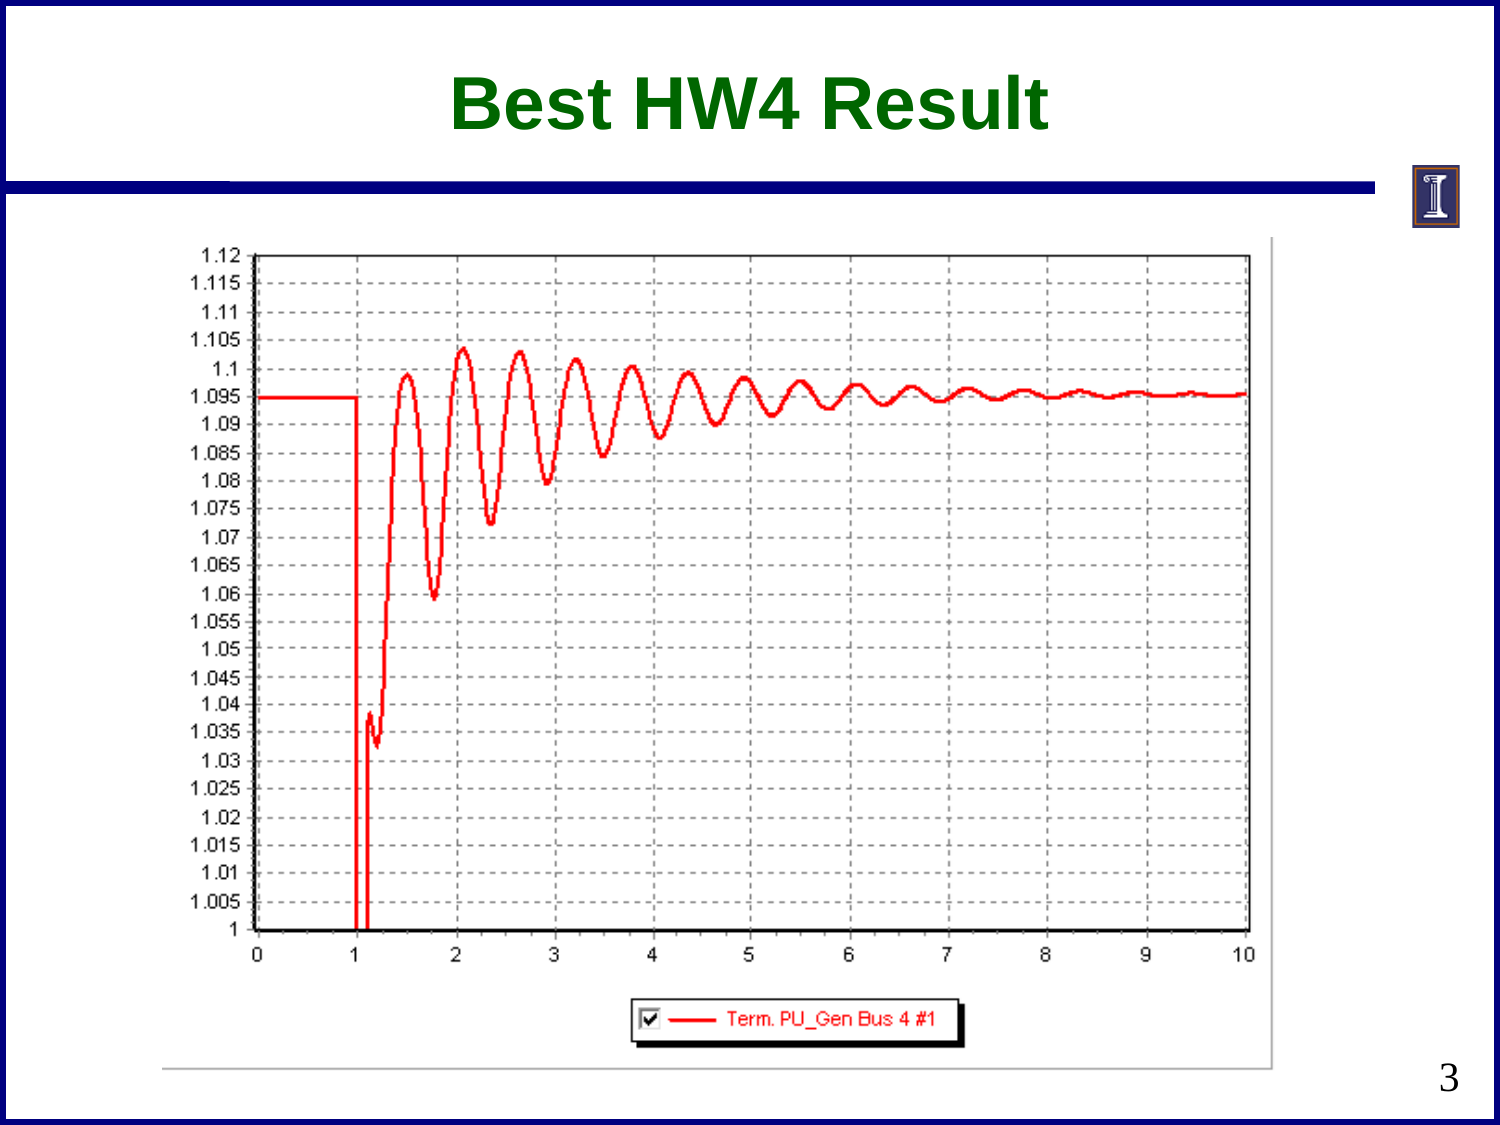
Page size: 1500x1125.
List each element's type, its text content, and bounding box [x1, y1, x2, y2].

picture [162, 237, 1276, 1073]
picture [1412, 165, 1460, 228]
title Best HW4 Result [112, 37, 1388, 163]
slide_number 3 [1162, 1037, 1476, 1113]
